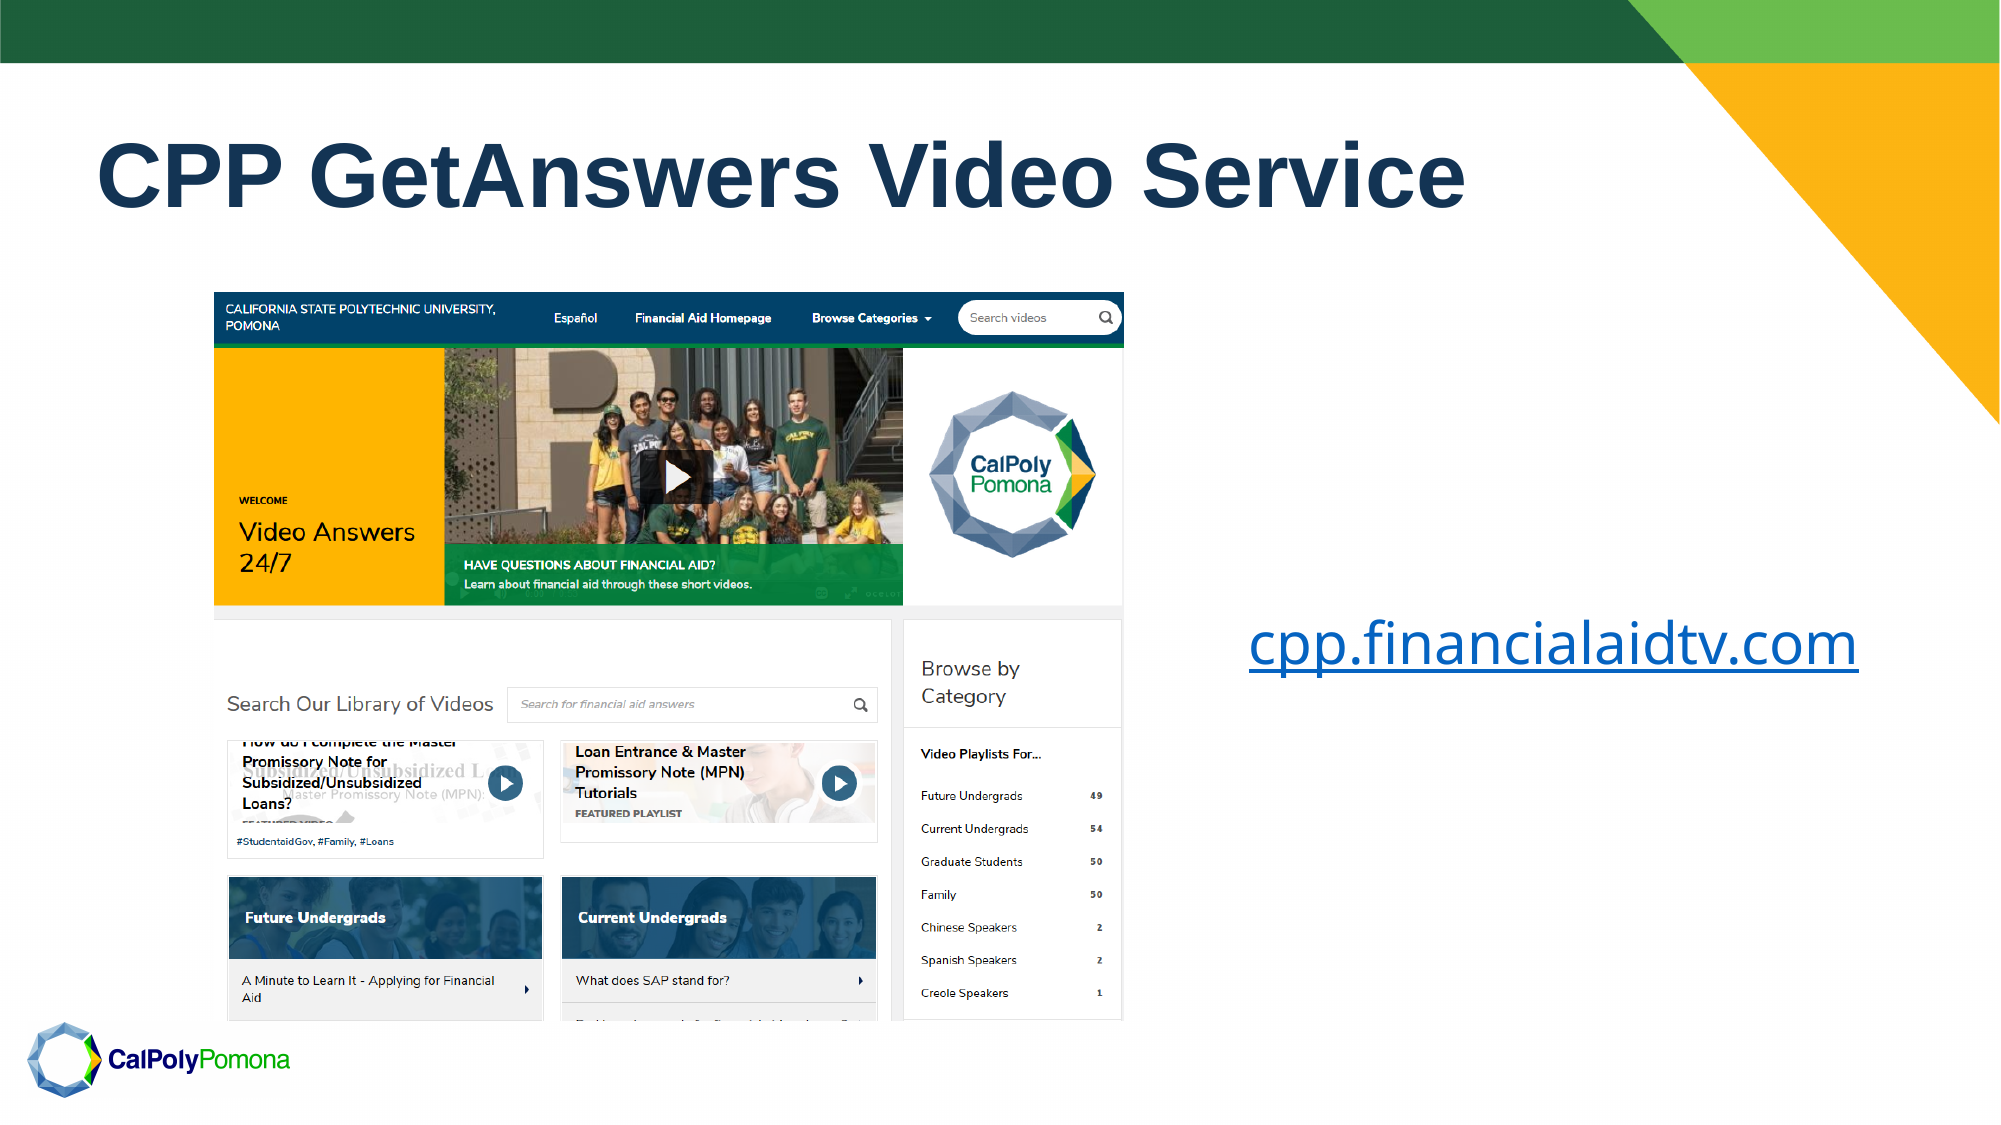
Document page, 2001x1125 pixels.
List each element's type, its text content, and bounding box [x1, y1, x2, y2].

title CPP GetAnswers Video Service [81, 89, 1744, 268]
picture [0, 0, 2000, 1125]
list cpp.financialaidtv.com [1234, 600, 1943, 713]
